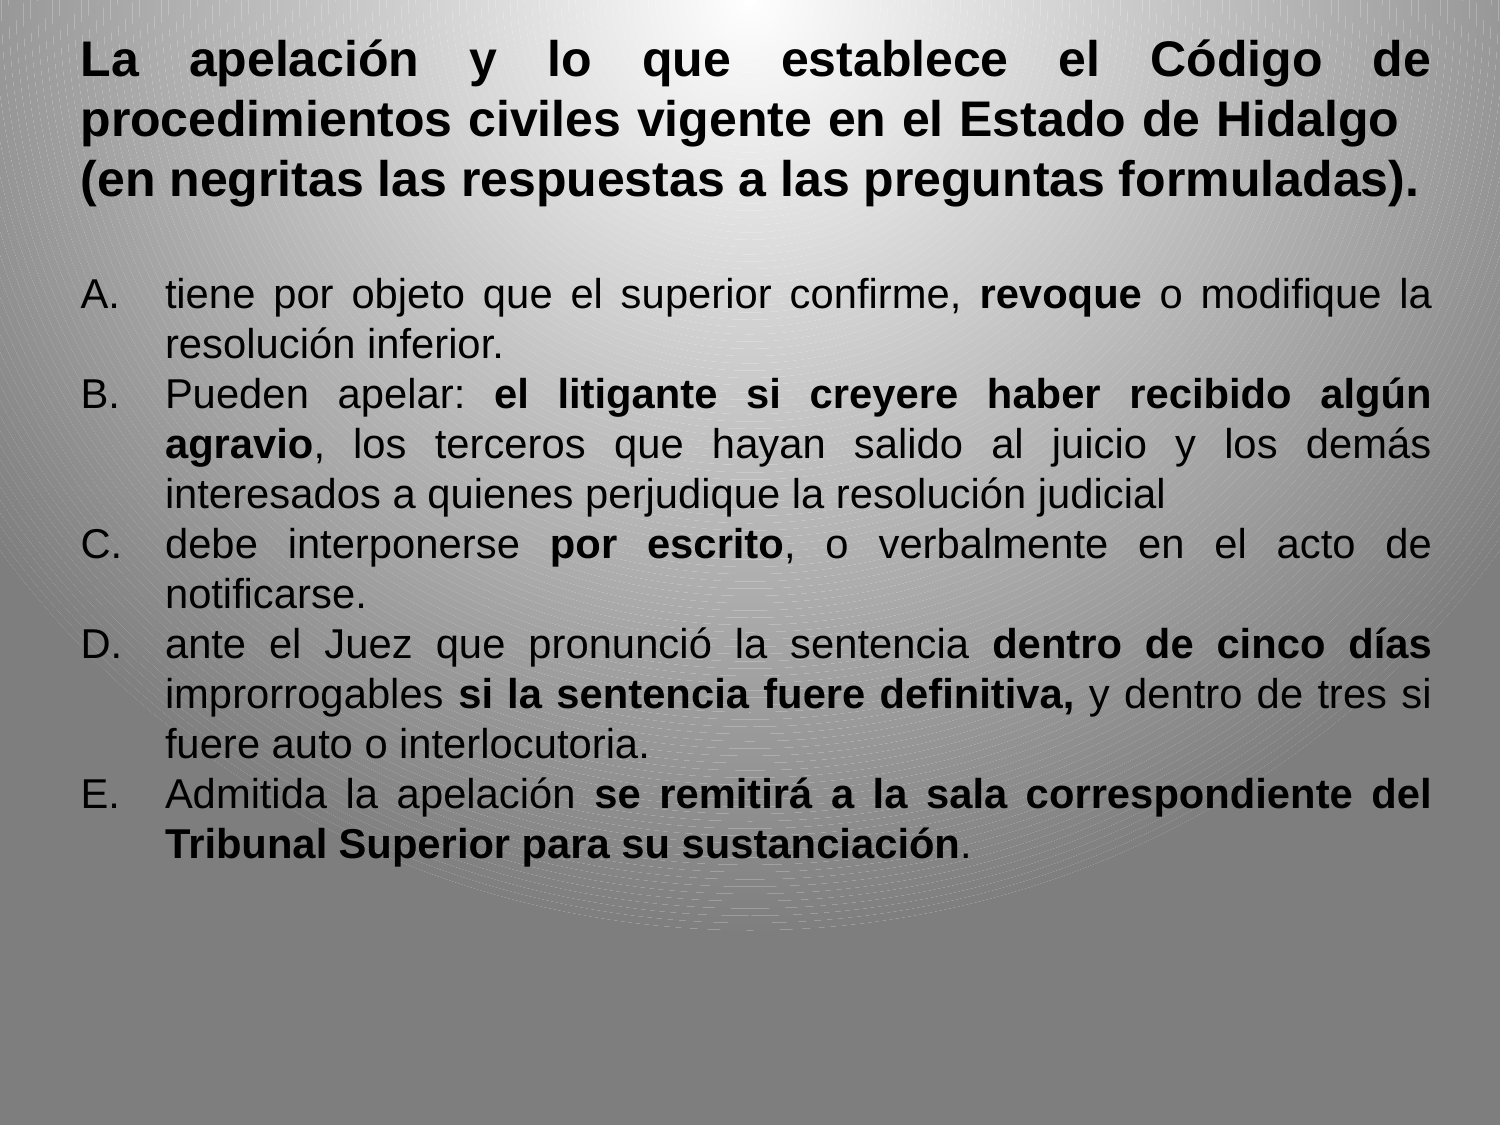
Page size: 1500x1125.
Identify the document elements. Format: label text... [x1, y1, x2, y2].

text_box La apelación y lo que establece el Código de procedimientos civiles vigente en el Estado de Hidalgo (en negritas las respuestas a las preguntas formuladas). tiene por objeto que el superior confirme, revoque o modifique la resolución inferior. Pueden apelar: el litigante si creyere haber recibido algún agravio, los terceros que hayan salido al juicio y los demás interesados a quienes perjudique la resolución judicial debe interponerse por escrito, o verbalmente en el acto de notificarse. ante el Juez que pronunció la sentencia dentro de cinco días improrrogables si la sentencia fuere definitiva, y dentro de tres si fuere auto o interlocutoria. Admitida la apelación se remitirá a la sala correspondiente del Tribunal Superior para su sustanciación. [65, 19, 1447, 1005]
